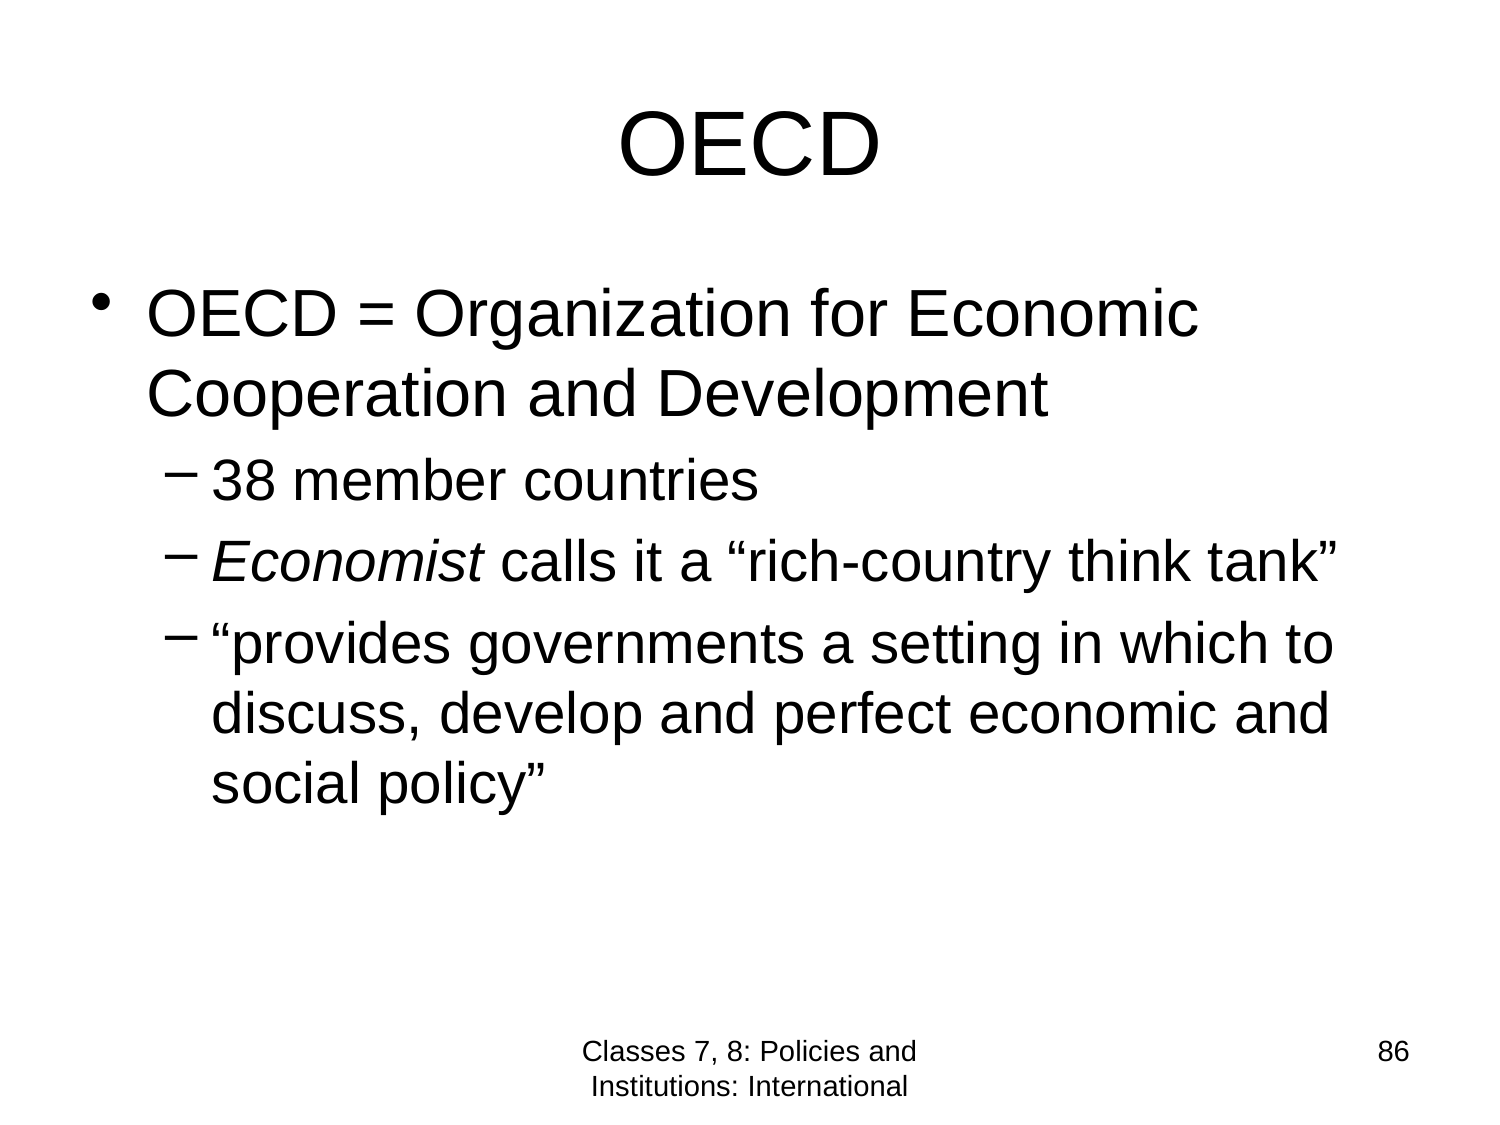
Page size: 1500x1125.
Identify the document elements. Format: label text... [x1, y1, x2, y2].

title OECD [74, 44, 1426, 233]
list OECD = Organization for Economic Cooperation and Development 38 member countries Economist calls it a “rich-country think tank” “provides governments a setting in which to discuss, develop and perfect economic and social policy” [74, 262, 1426, 1006]
footer Classes 7, 8: Policies and Institutions: International [512, 1024, 988, 1103]
slide_number 86 [1074, 1024, 1426, 1103]
